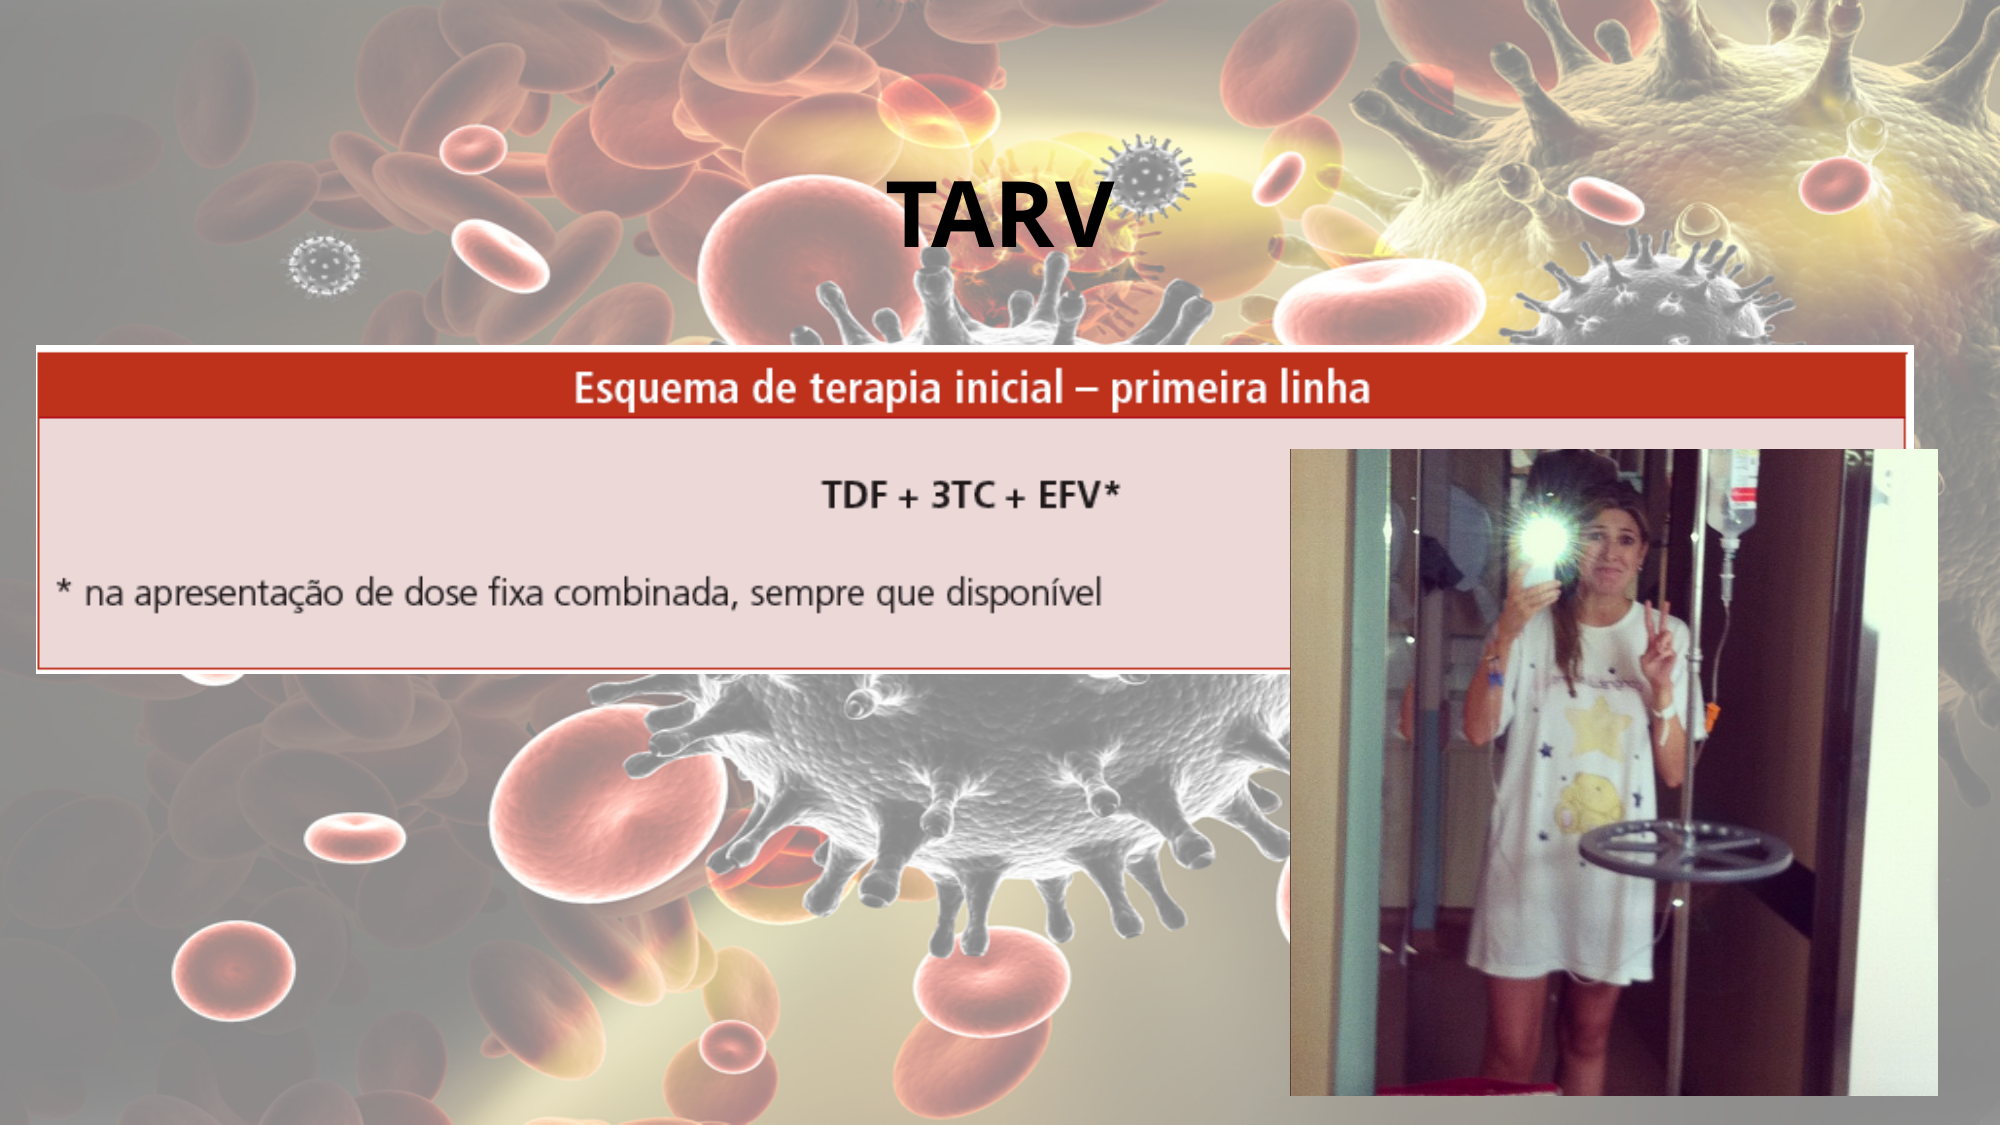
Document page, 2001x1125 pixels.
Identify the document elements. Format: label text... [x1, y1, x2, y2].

title TARV [238, 131, 1763, 305]
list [35, 345, 1914, 675]
picture [1290, 448, 1938, 1097]
